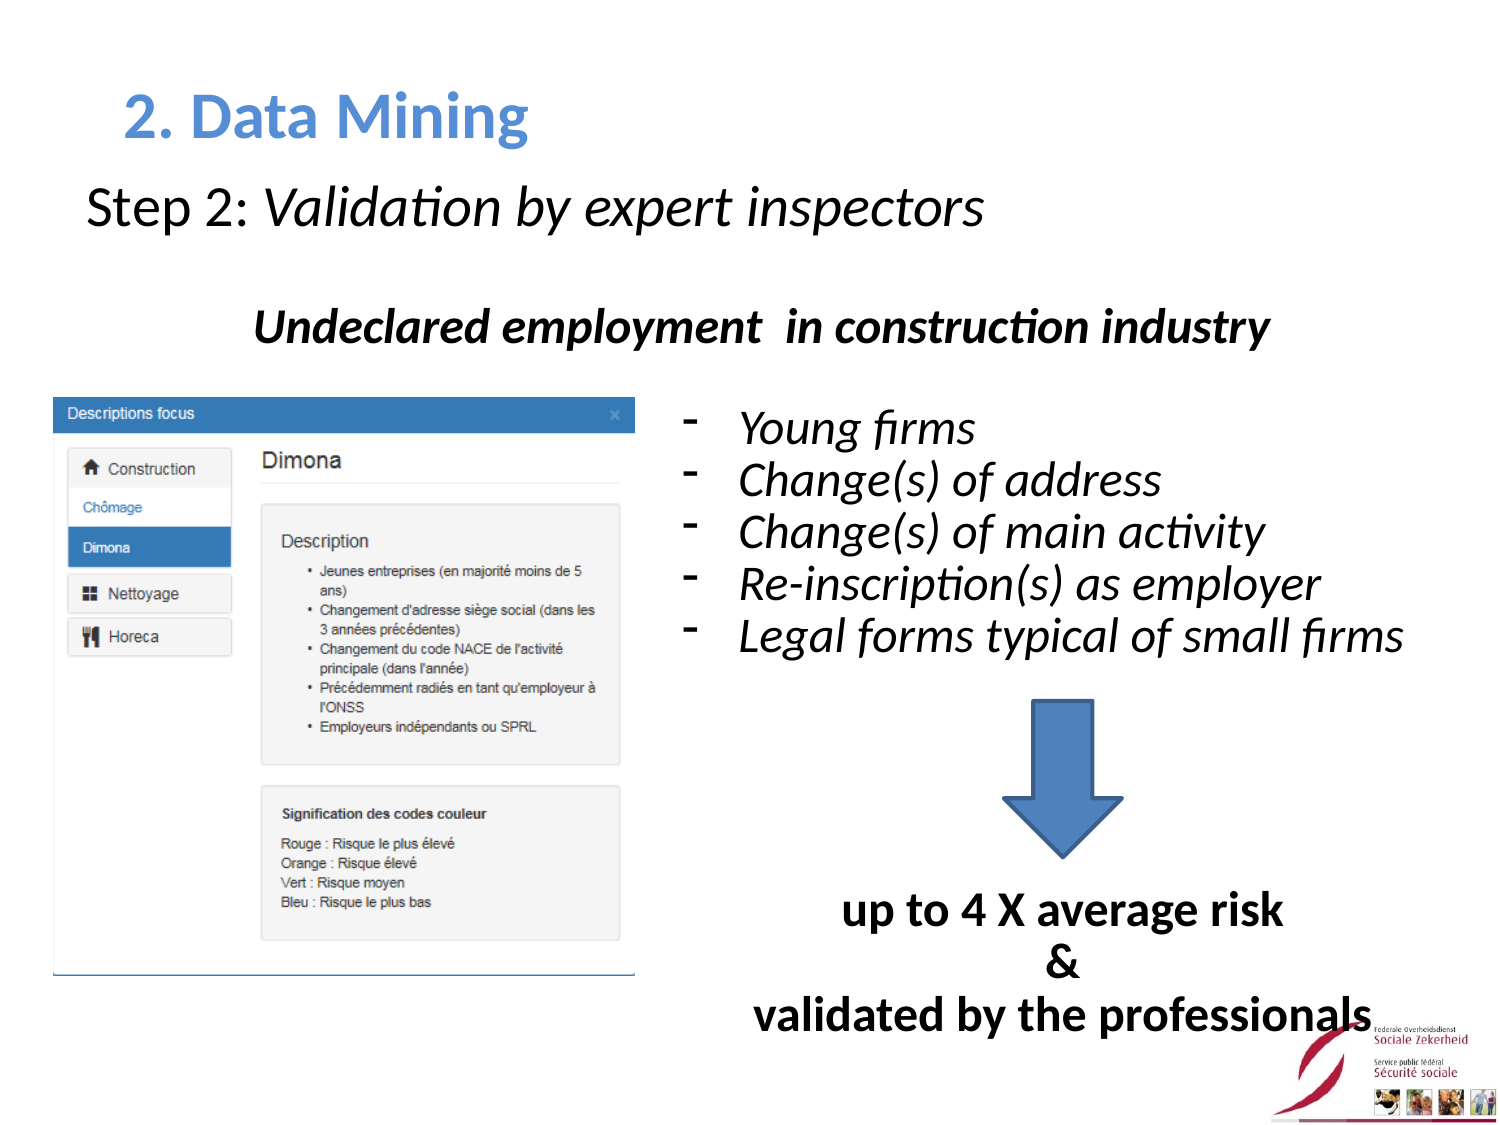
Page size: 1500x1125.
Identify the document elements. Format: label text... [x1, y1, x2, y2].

text_box 2. Data Mining [109, 64, 975, 160]
picture [1269, 1015, 1500, 1123]
text_box Step 2: Validation by expert inspectors [71, 160, 1002, 246]
text_box validated by the professionals [667, 981, 1459, 1049]
text_box up to 4 X average risk & [667, 877, 1459, 981]
text_box Young firms Change(s) of address Change(s) of main activity Re-inscription(s) as employer Legal forms typical of small firms [667, 394, 1459, 671]
text_box Undeclared employment in construction industry [230, 293, 1294, 361]
text_box [1001, 698, 1124, 860]
picture [52, 396, 635, 977]
